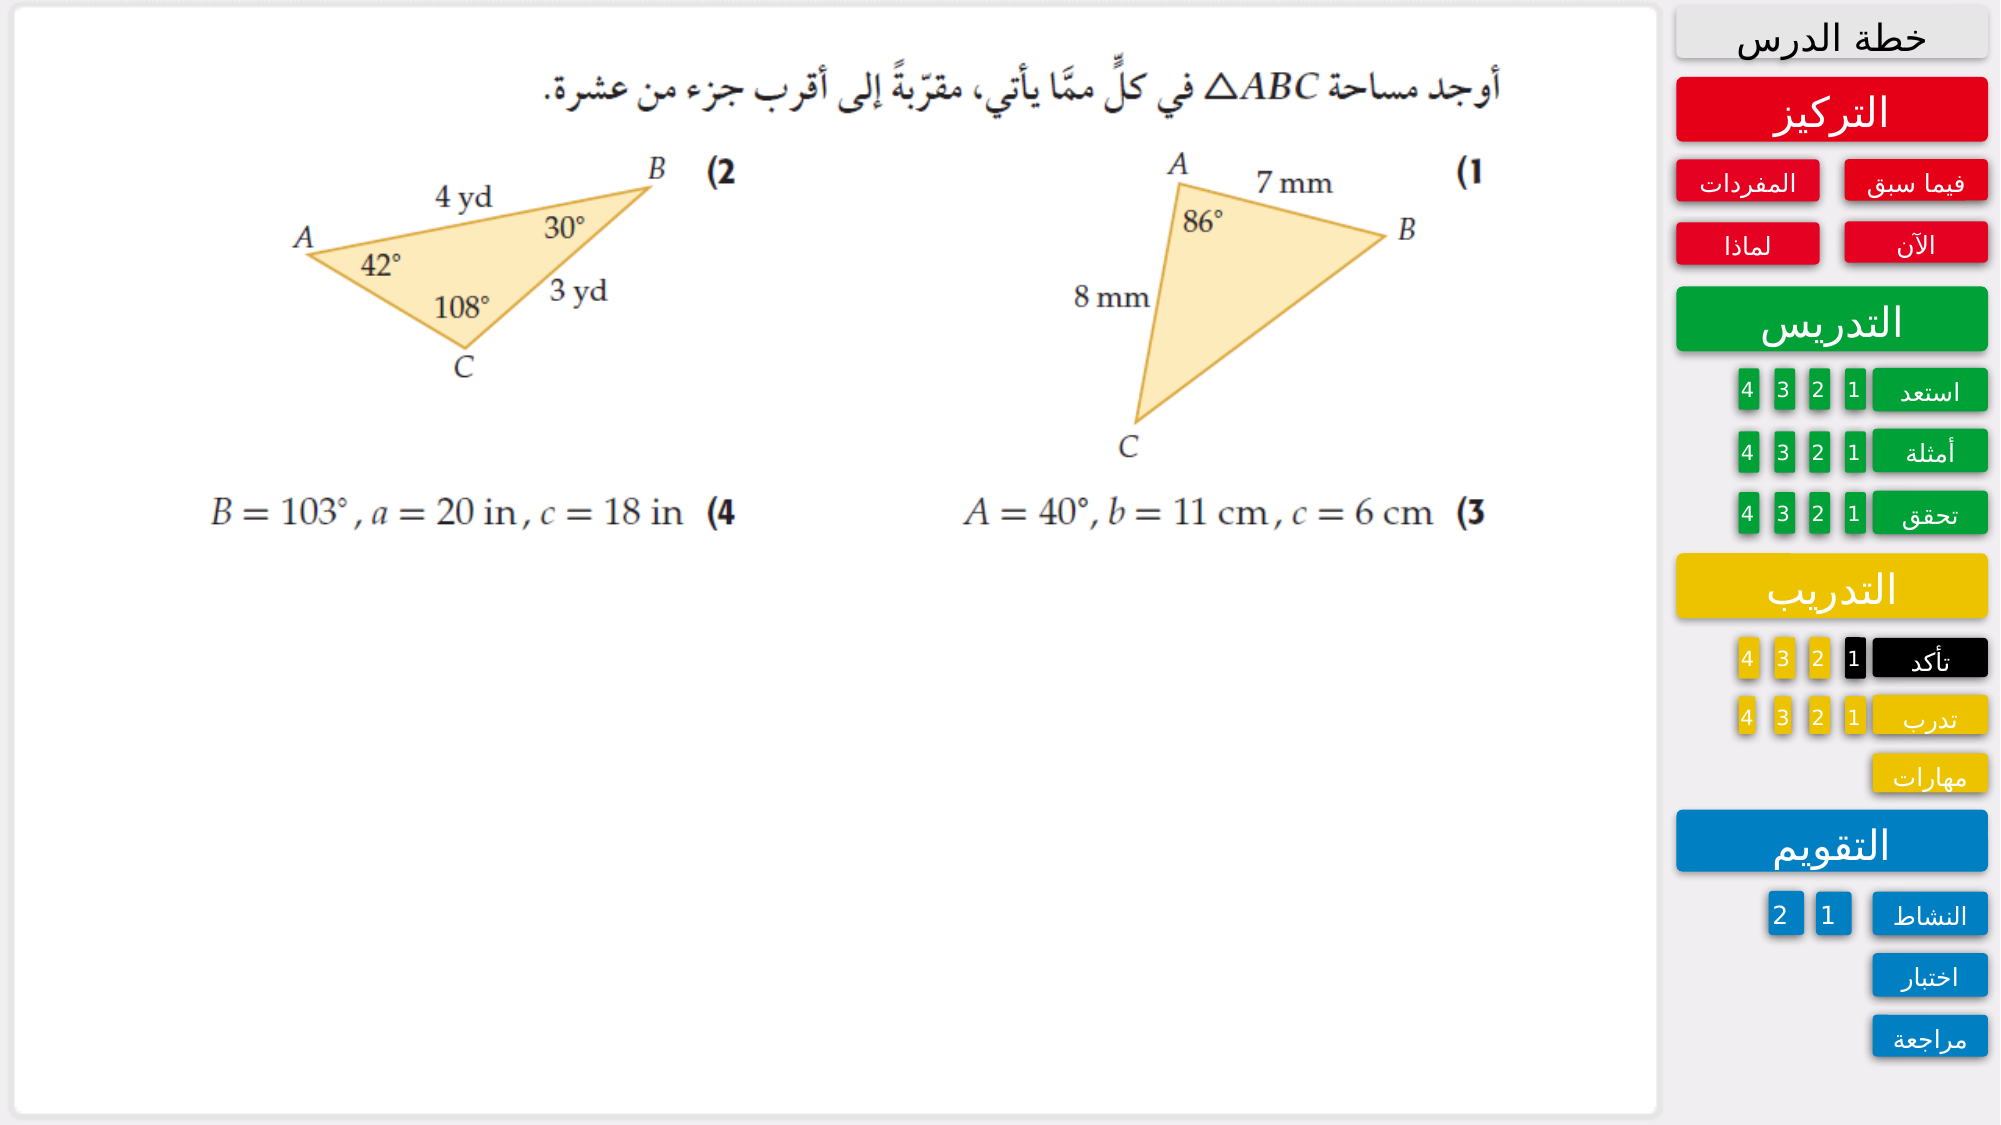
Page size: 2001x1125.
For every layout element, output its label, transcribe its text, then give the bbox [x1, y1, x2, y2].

text_box 2 [1809, 368, 1831, 410]
text_box 1 [1845, 431, 1866, 473]
text_box التقويم [1675, 808, 1990, 873]
text_box 3 [1774, 637, 1796, 679]
text_box 4 [1738, 492, 1760, 534]
text_box 1 [1816, 891, 1852, 936]
text_box 1 [1845, 637, 1866, 679]
text_box 4 [1738, 696, 1756, 734]
text_box الآن [1844, 221, 1988, 263]
text_box 2 [1809, 637, 1831, 679]
text_box مراجعة [1872, 1014, 1988, 1057]
text_box التدريس [1675, 285, 1990, 353]
text_box التدريب [1675, 552, 1990, 620]
text_box 4 [1738, 431, 1760, 473]
text_box تحقق [1872, 490, 1988, 535]
picture [0, 0, 2001, 1125]
text_box تدرب [1872, 694, 1988, 735]
text_box 2 [1768, 890, 1805, 936]
text_box 3 [1774, 431, 1796, 473]
text_box أمثلة [1872, 428, 1988, 473]
text_box المفردات [1676, 159, 1820, 202]
text_box اختبار [1872, 953, 1988, 997]
text_box 4 [1738, 637, 1760, 679]
text_box 1 [1845, 368, 1866, 410]
text_box 4 [1738, 368, 1760, 410]
text_box 3 [1774, 696, 1792, 734]
text_box التركيز [1675, 75, 1990, 143]
text_box تأكد [1873, 637, 1988, 678]
text_box مهارات [1872, 753, 1988, 793]
text_box النشاط [1872, 891, 1988, 936]
text_box 3 [1774, 492, 1796, 534]
text_box 2 [1809, 492, 1831, 534]
text_box لماذا [1676, 222, 1820, 265]
text_box فيما سبق [1844, 159, 1988, 201]
text_box 2 [1809, 696, 1831, 734]
text_box خطة الدرس [1675, 4, 1990, 59]
text_box 2 [1809, 431, 1831, 473]
text_box 1 [1845, 492, 1866, 534]
text_box استعد [1873, 367, 1988, 412]
text_box 3 [1774, 368, 1796, 410]
text_box 1 [1845, 696, 1866, 734]
